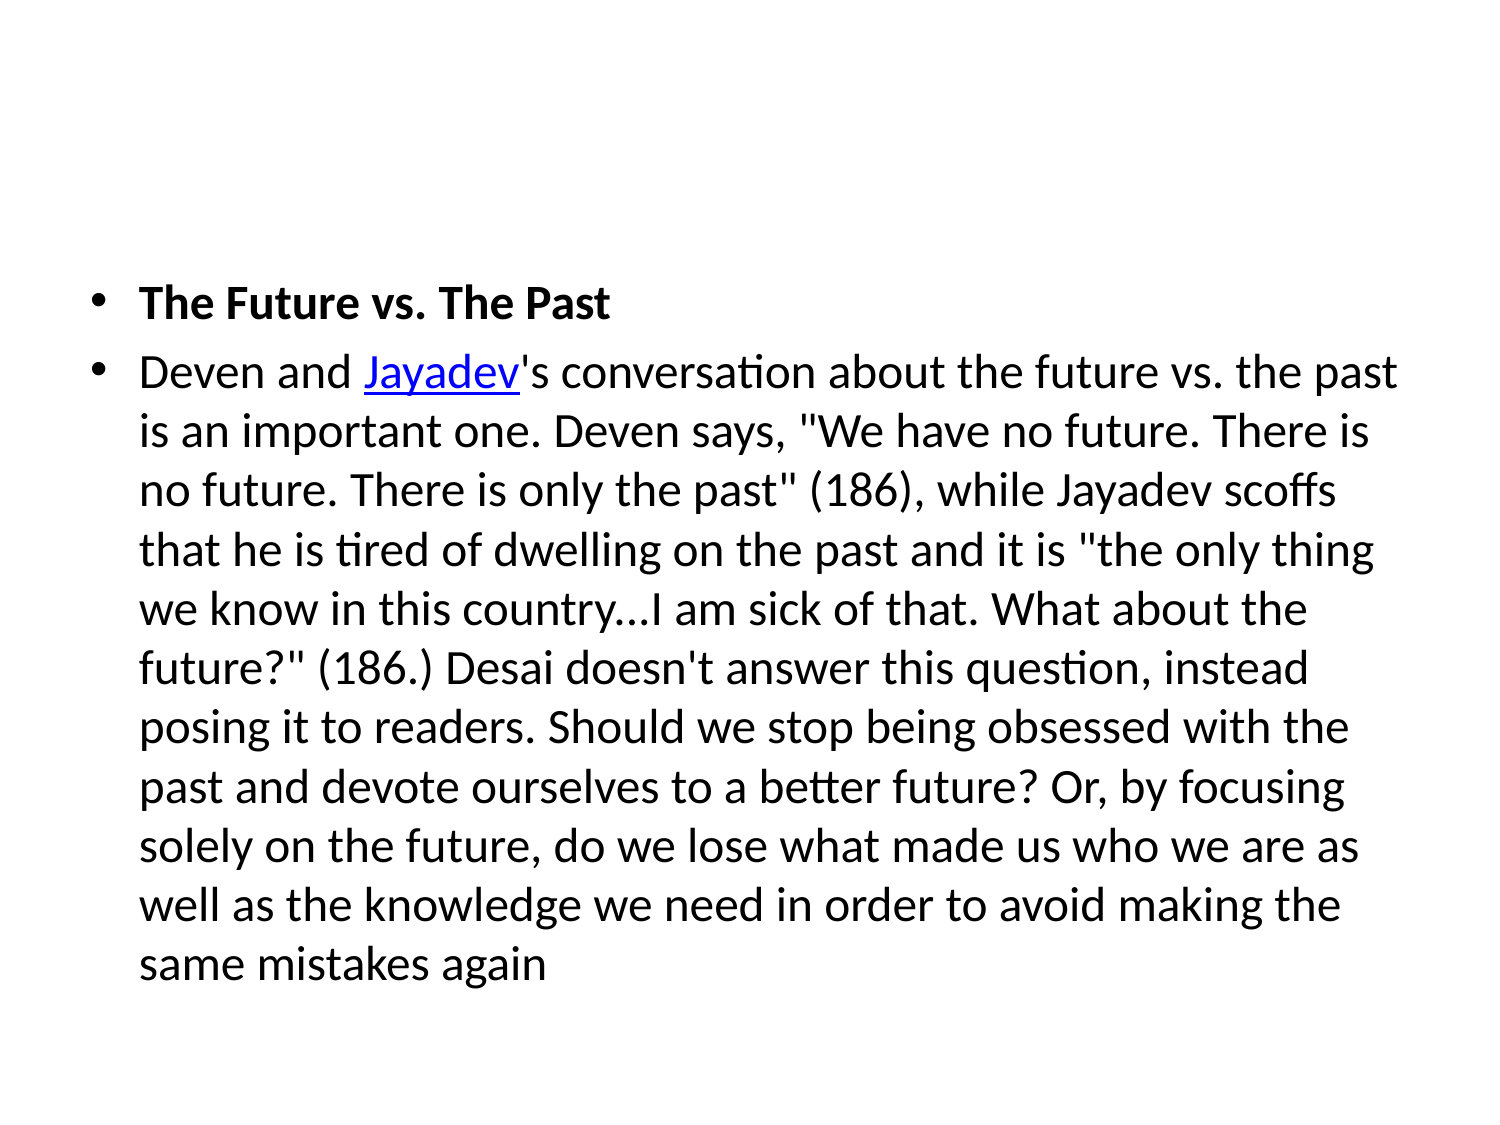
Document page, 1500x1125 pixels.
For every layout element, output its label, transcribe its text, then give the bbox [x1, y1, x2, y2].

list The Future vs. The Past Deven and Jayadev's conversation about the future vs. the past is an important one. Deven says, "We have no future. There is no future. There is only the past" (186), while Jayadev scoffs that he is tired of dwelling on the past and it is "the only thing we know in this country...I am sick of that. What about the future?" (186.) Desai doesn't answer this question, instead posing it to readers. Should we stop being obsessed with the past and devote ourselves to a better future? Or, by focusing solely on the future, do we lose what made us who we are as well as the knowledge we need in order to avoid making the same mistakes again [75, 262, 1425, 1005]
